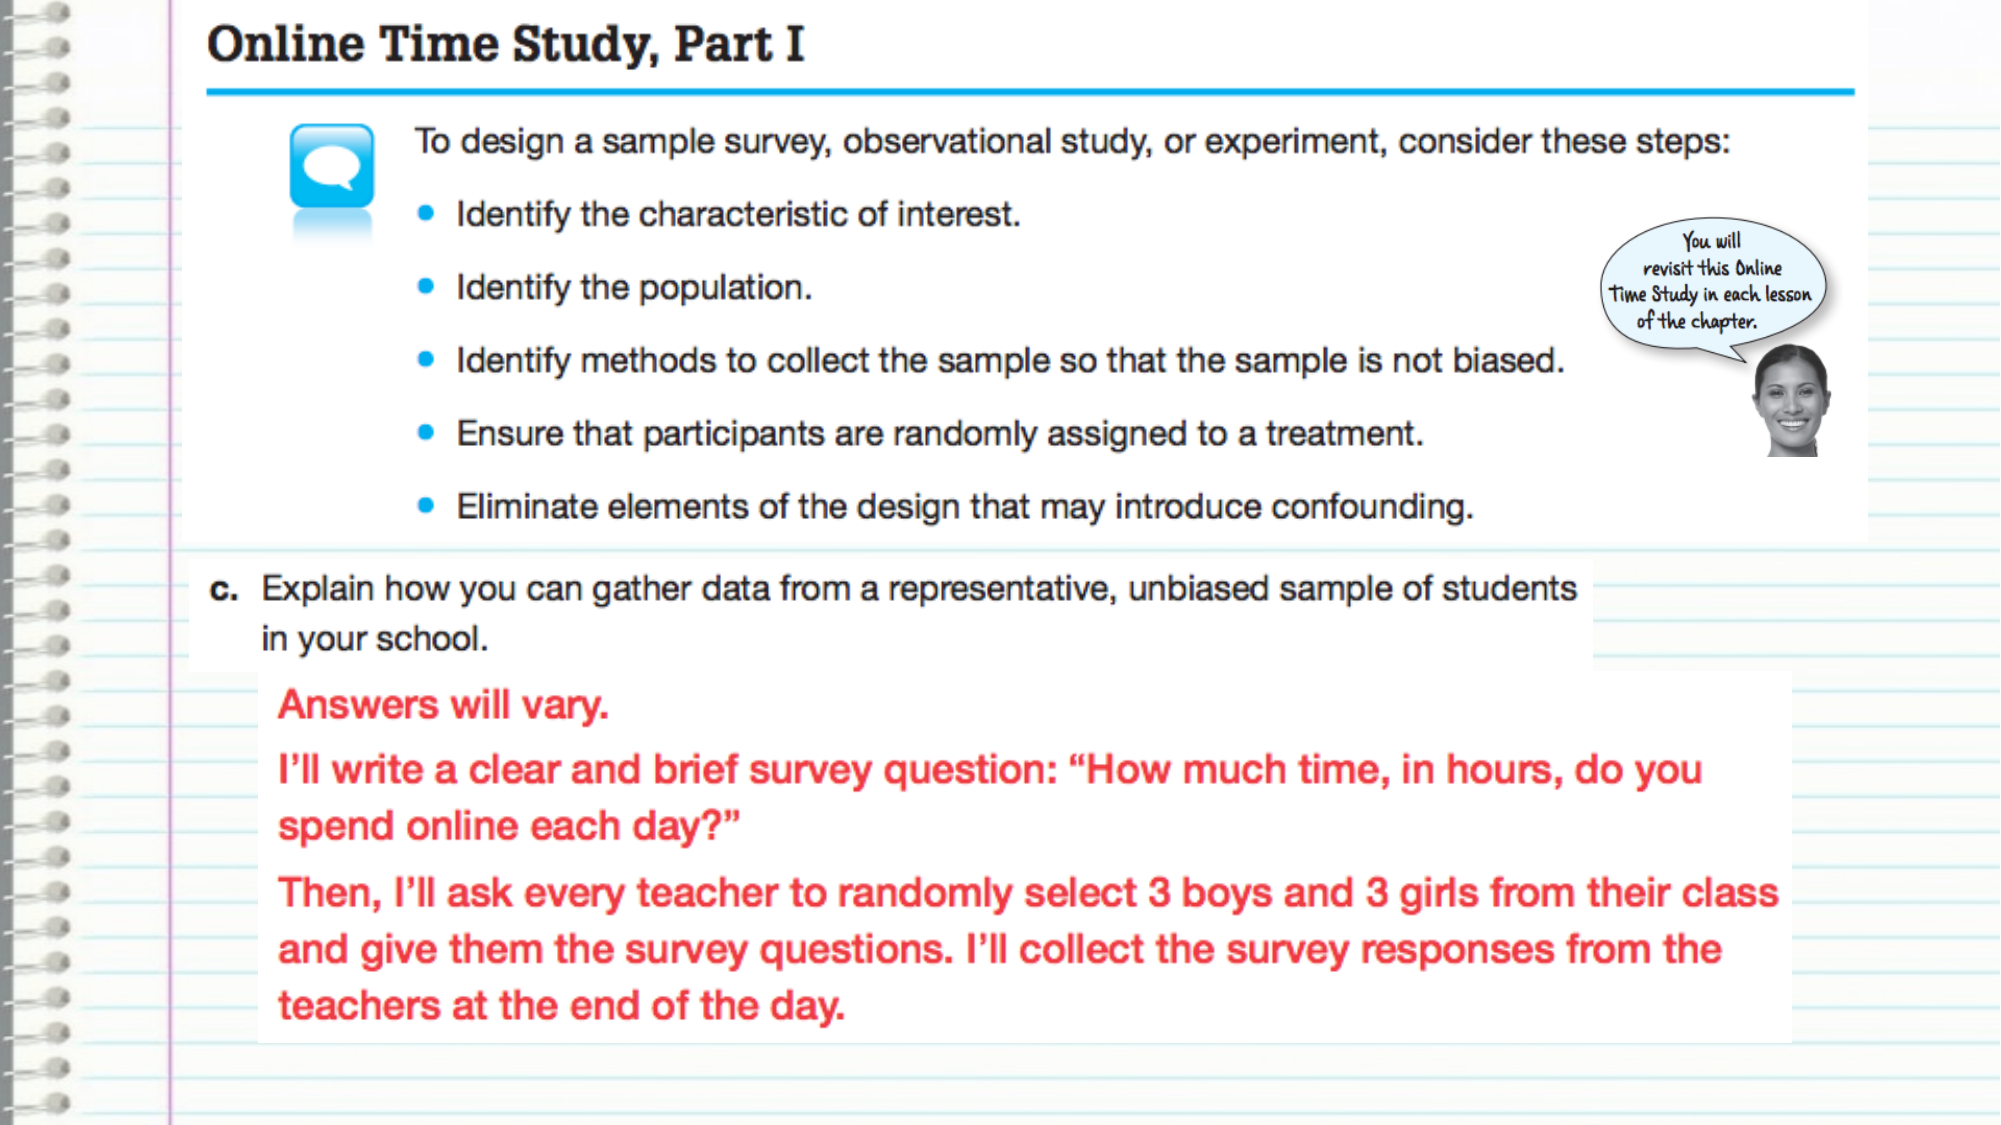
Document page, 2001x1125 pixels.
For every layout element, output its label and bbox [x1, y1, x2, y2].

picture [189, 559, 1792, 1043]
picture [182, 0, 1868, 542]
